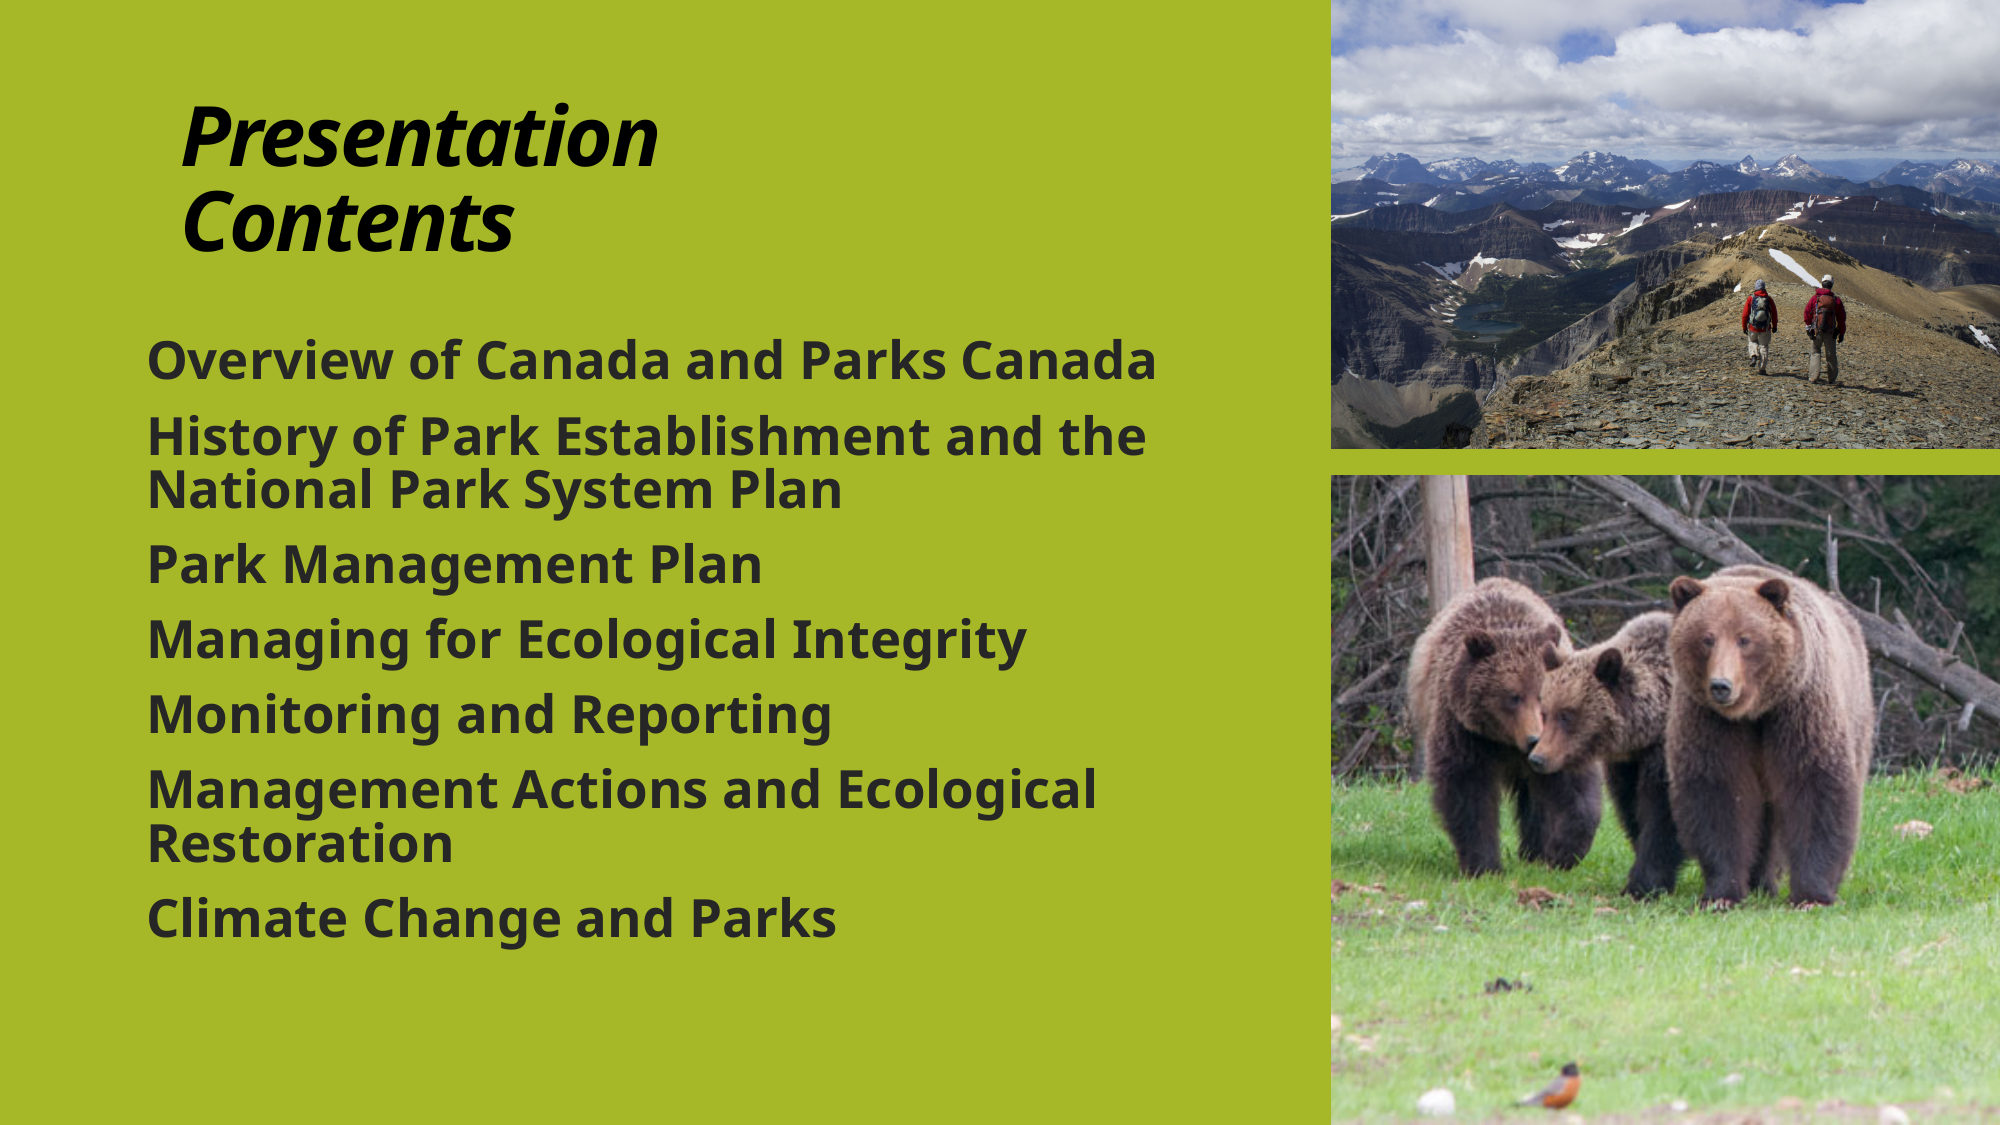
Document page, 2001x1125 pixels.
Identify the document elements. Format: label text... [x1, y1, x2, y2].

picture [1330, 0, 2000, 450]
list Overview of Canada and Parks Canada History of Park Establishment and the National Park System Plan Park Management Plan Managing for Ecological Integrity Monitoring and Reporting Management Actions and Ecological Restoration Climate Change and Parks [117, 329, 1183, 964]
picture [1330, 474, 2000, 1125]
title Presentation Contents [165, 82, 794, 285]
